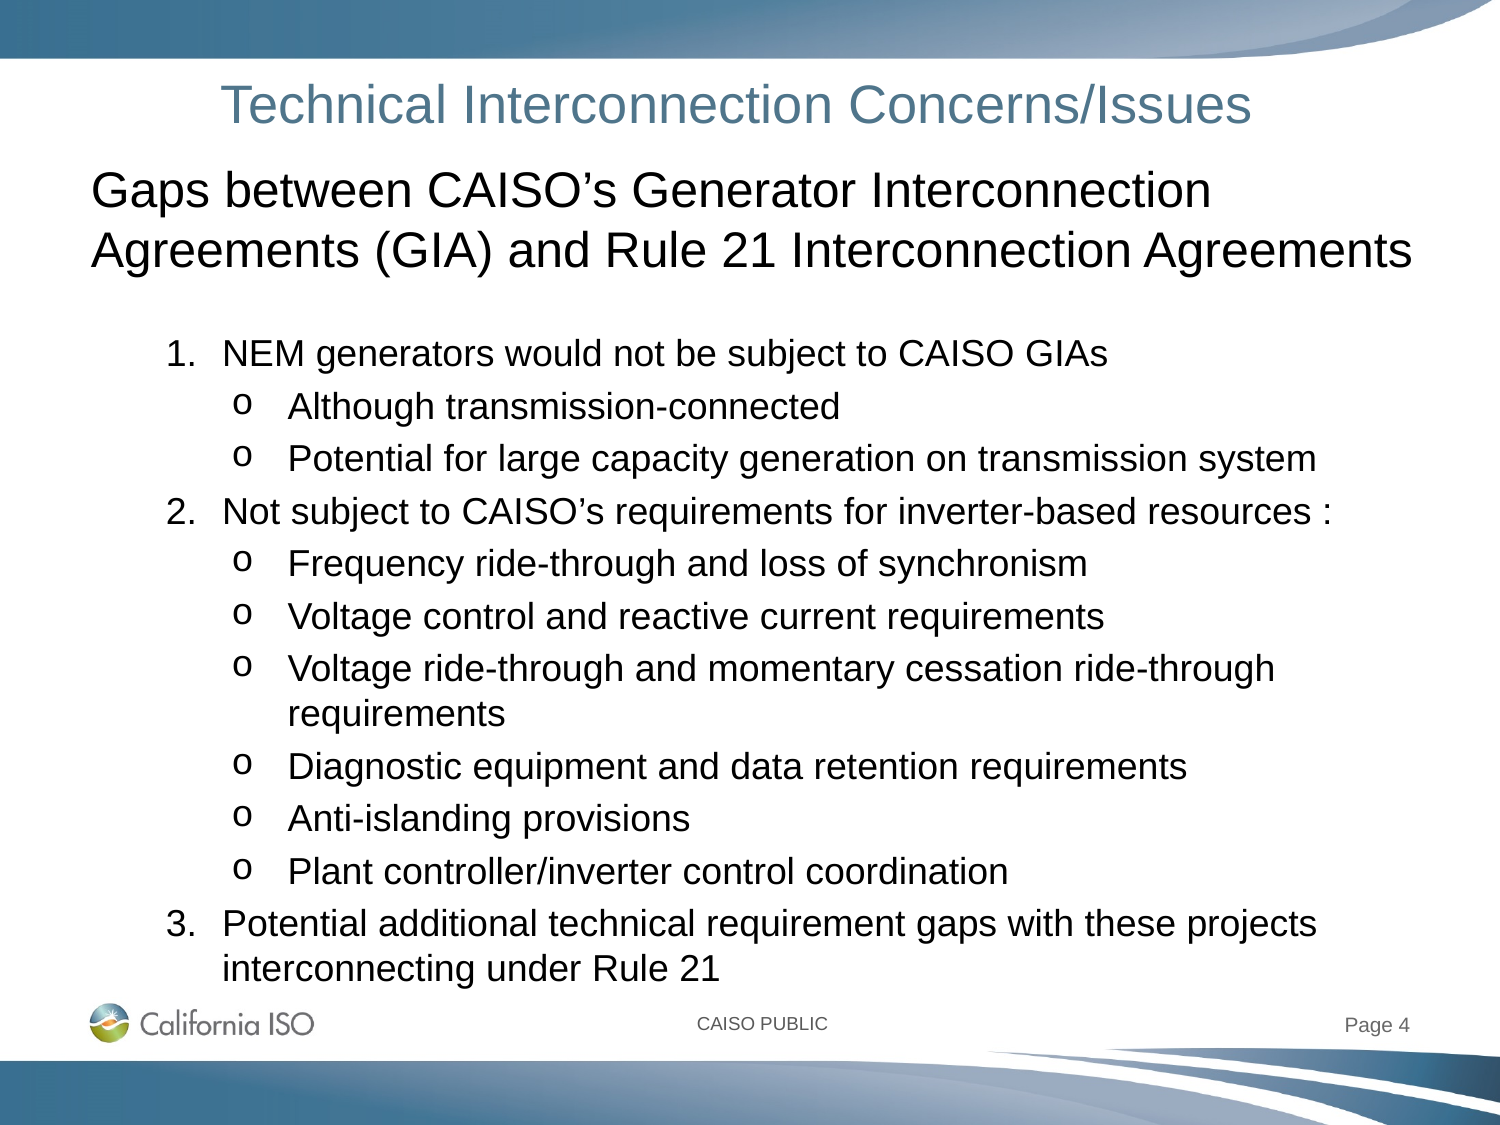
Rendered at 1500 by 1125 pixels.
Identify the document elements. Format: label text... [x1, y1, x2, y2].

picture [0, 997, 1500, 1125]
list Gaps between CAISO’s Generator Interconnection Agreements (GIA) and Rule 21 Interconnection Agreements NEM generators would not be subject to CAISO GIAs Although transmission-connected Potential for large capacity generation on transmission system Not subject to CAISO’s requirements for inverter-based resources : Frequency ride-through and loss of synchronism Voltage control and reactive current requirements Voltage ride-through and momentary cessation ride-through requirements Diagnostic equipment and data retention requirements Anti-islanding provisions Plant controller/inverter control coordination Potential additional technical requirement gaps with these projects interconnecting under Rule 21 [76, 149, 1451, 844]
picture [0, 0, 1500, 61]
title Technical Interconnection Concerns/Issues [24, 62, 1450, 175]
slide_number Page 4 [1074, 1004, 1425, 1064]
